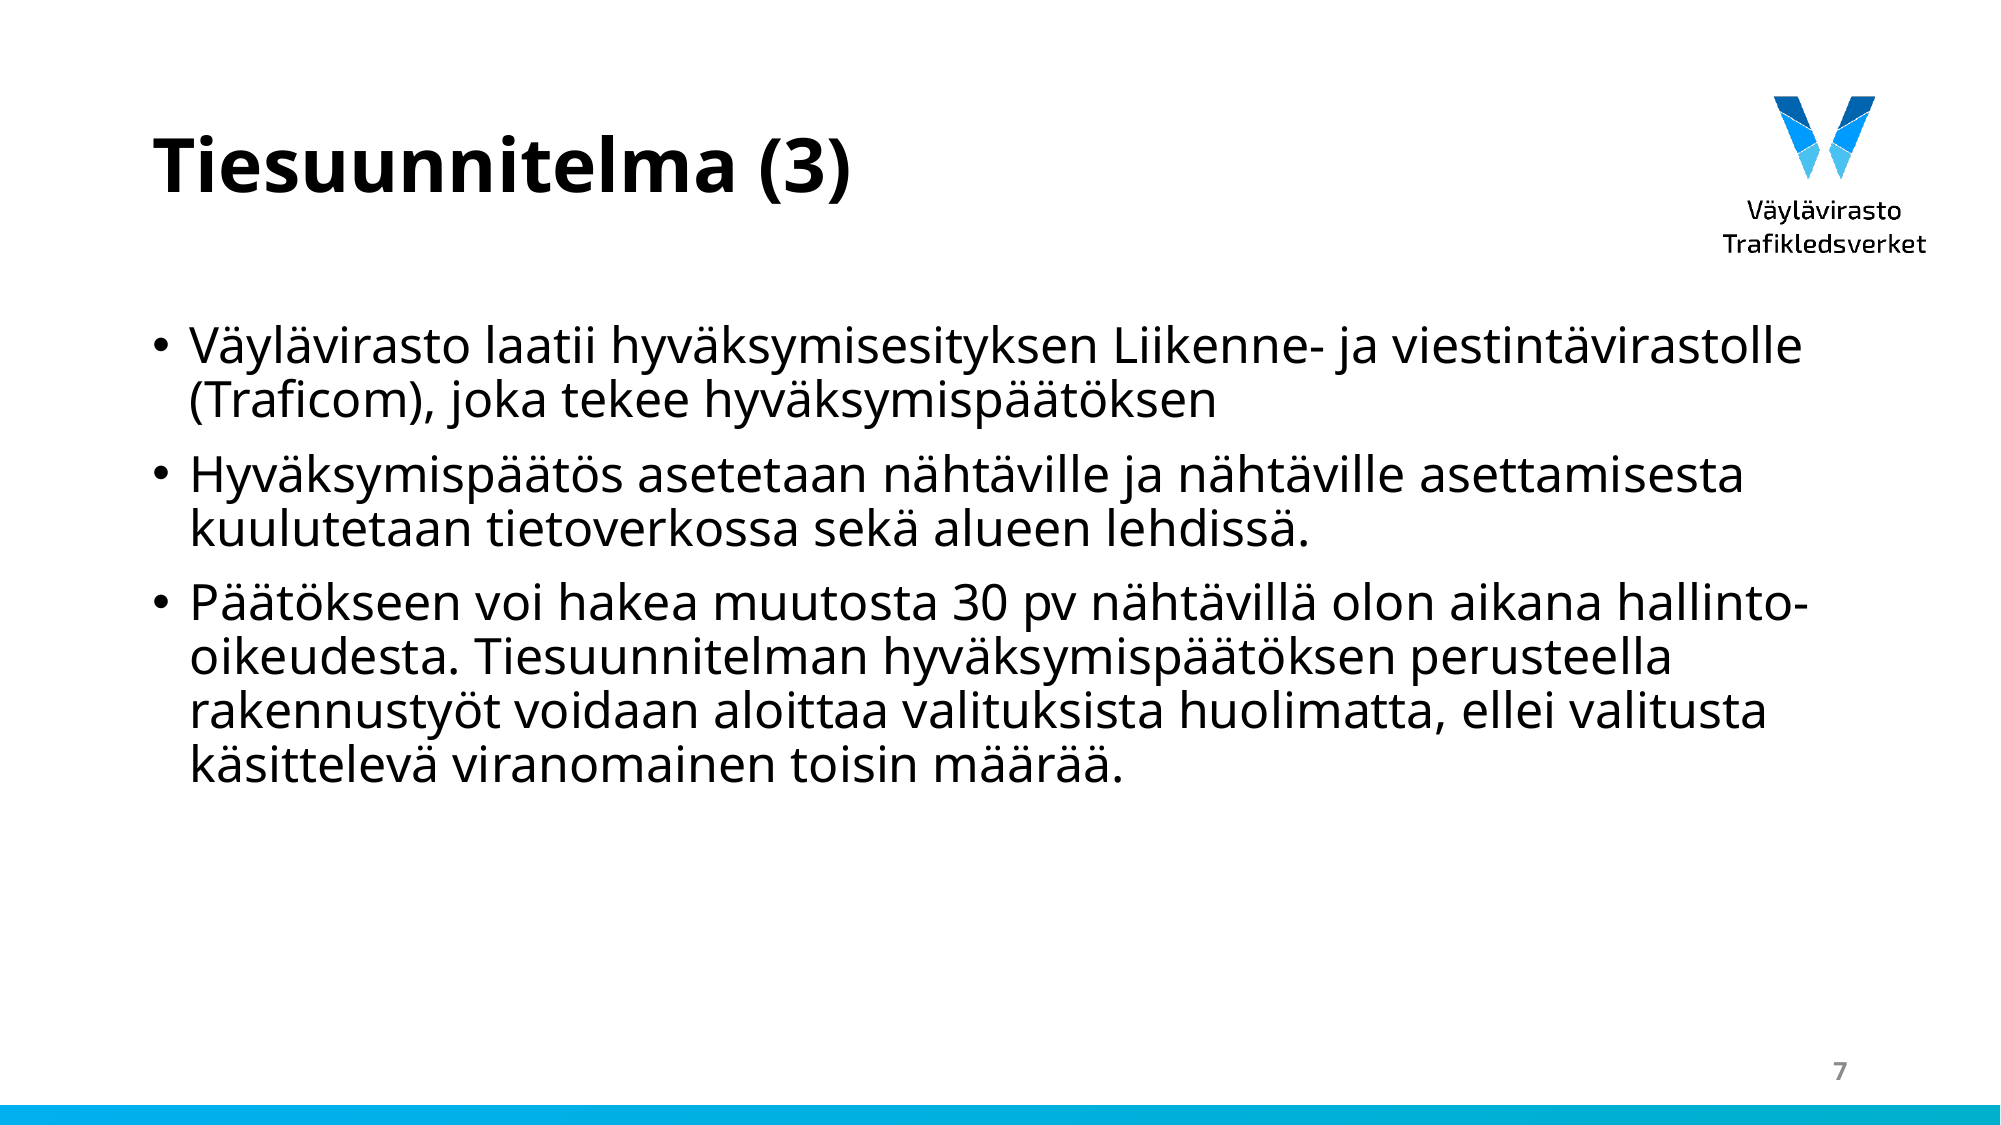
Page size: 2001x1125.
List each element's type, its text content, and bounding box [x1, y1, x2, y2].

picture [1683, 57, 1967, 294]
title Tiesuunnitelma (3) [137, 59, 1680, 278]
slide_number 7 [1777, 1042, 1863, 1103]
list Väylävirasto laatii hyväksymisesityksen Liikenne- ja viestintävirastolle (Traficom), joka tekee hyväksymispäätöksen Hyväksymispäätös asetetaan nähtäville ja nähtäville asettamisesta kuulutetaan tietoverkossa sekä alueen lehdissä. Päätökseen voi hakea muutosta 30 pv nähtävillä olon aikana hallinto-oikeudesta. Tiesuunnitelman hyväksymispäätöksen perusteella rakennustyöt voidaan aloittaa valituksista huolimatta, ellei valitusta käsittelevä viranomainen toisin määrää. [137, 312, 1858, 971]
